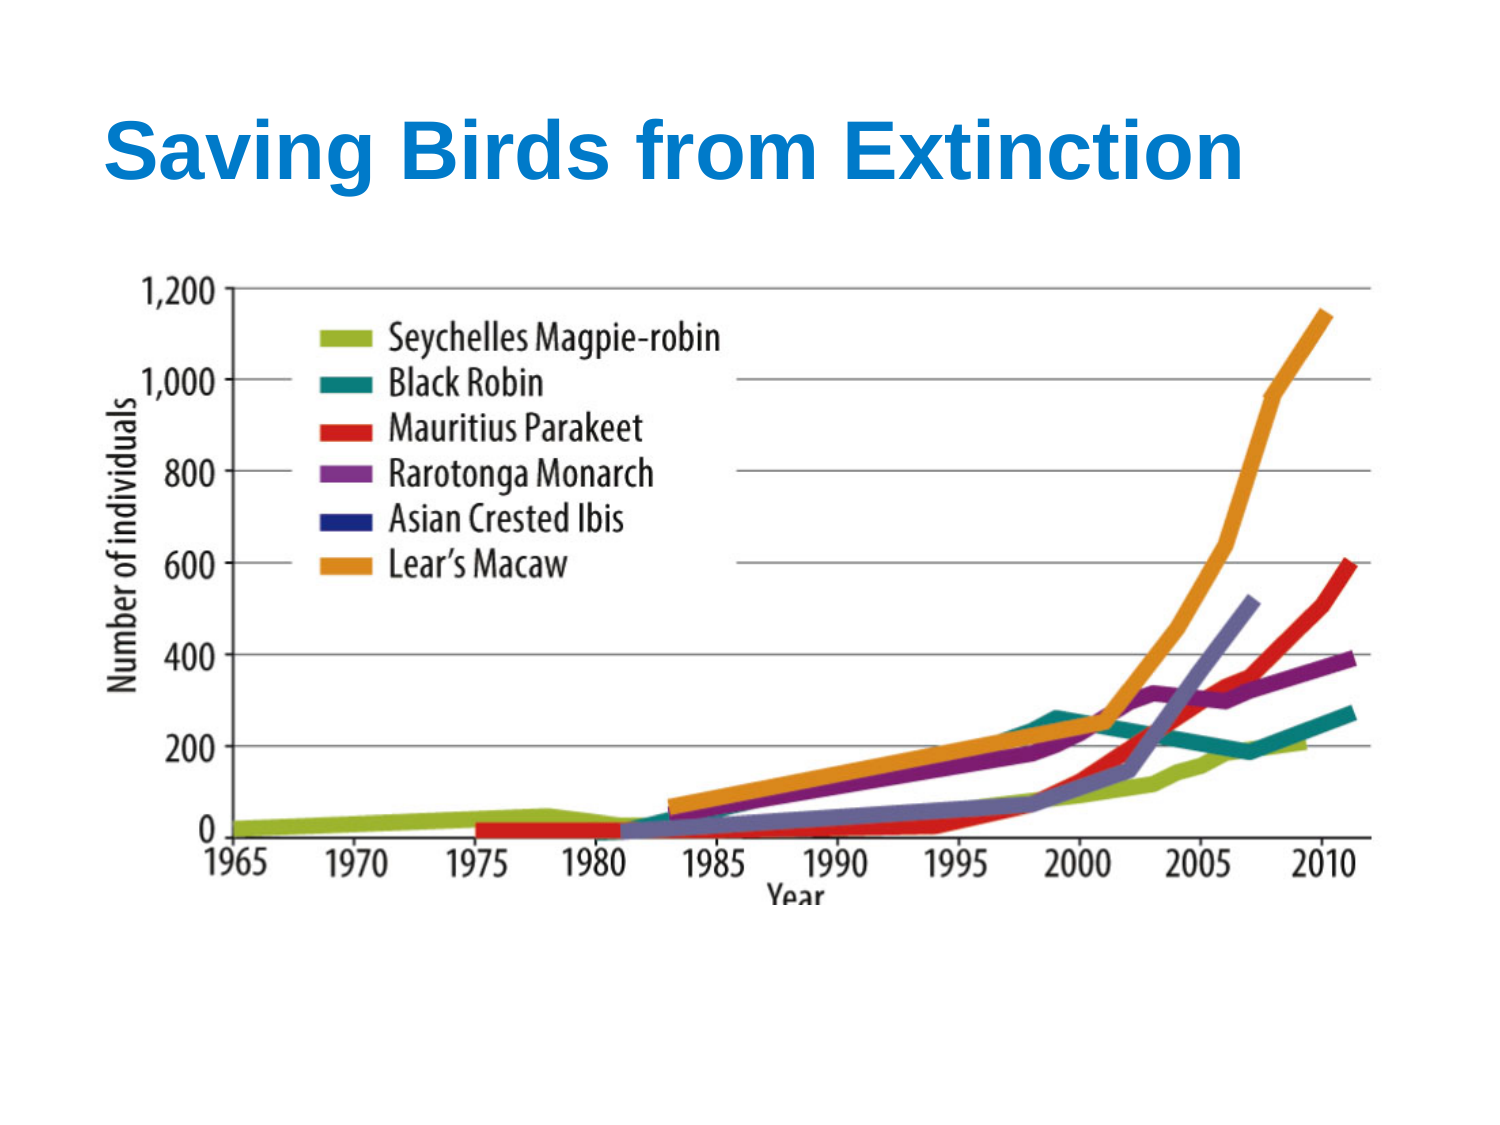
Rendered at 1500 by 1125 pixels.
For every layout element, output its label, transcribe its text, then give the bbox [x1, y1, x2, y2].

picture [88, 266, 1389, 906]
title Saving Birds from Extinction [88, 88, 1388, 232]
